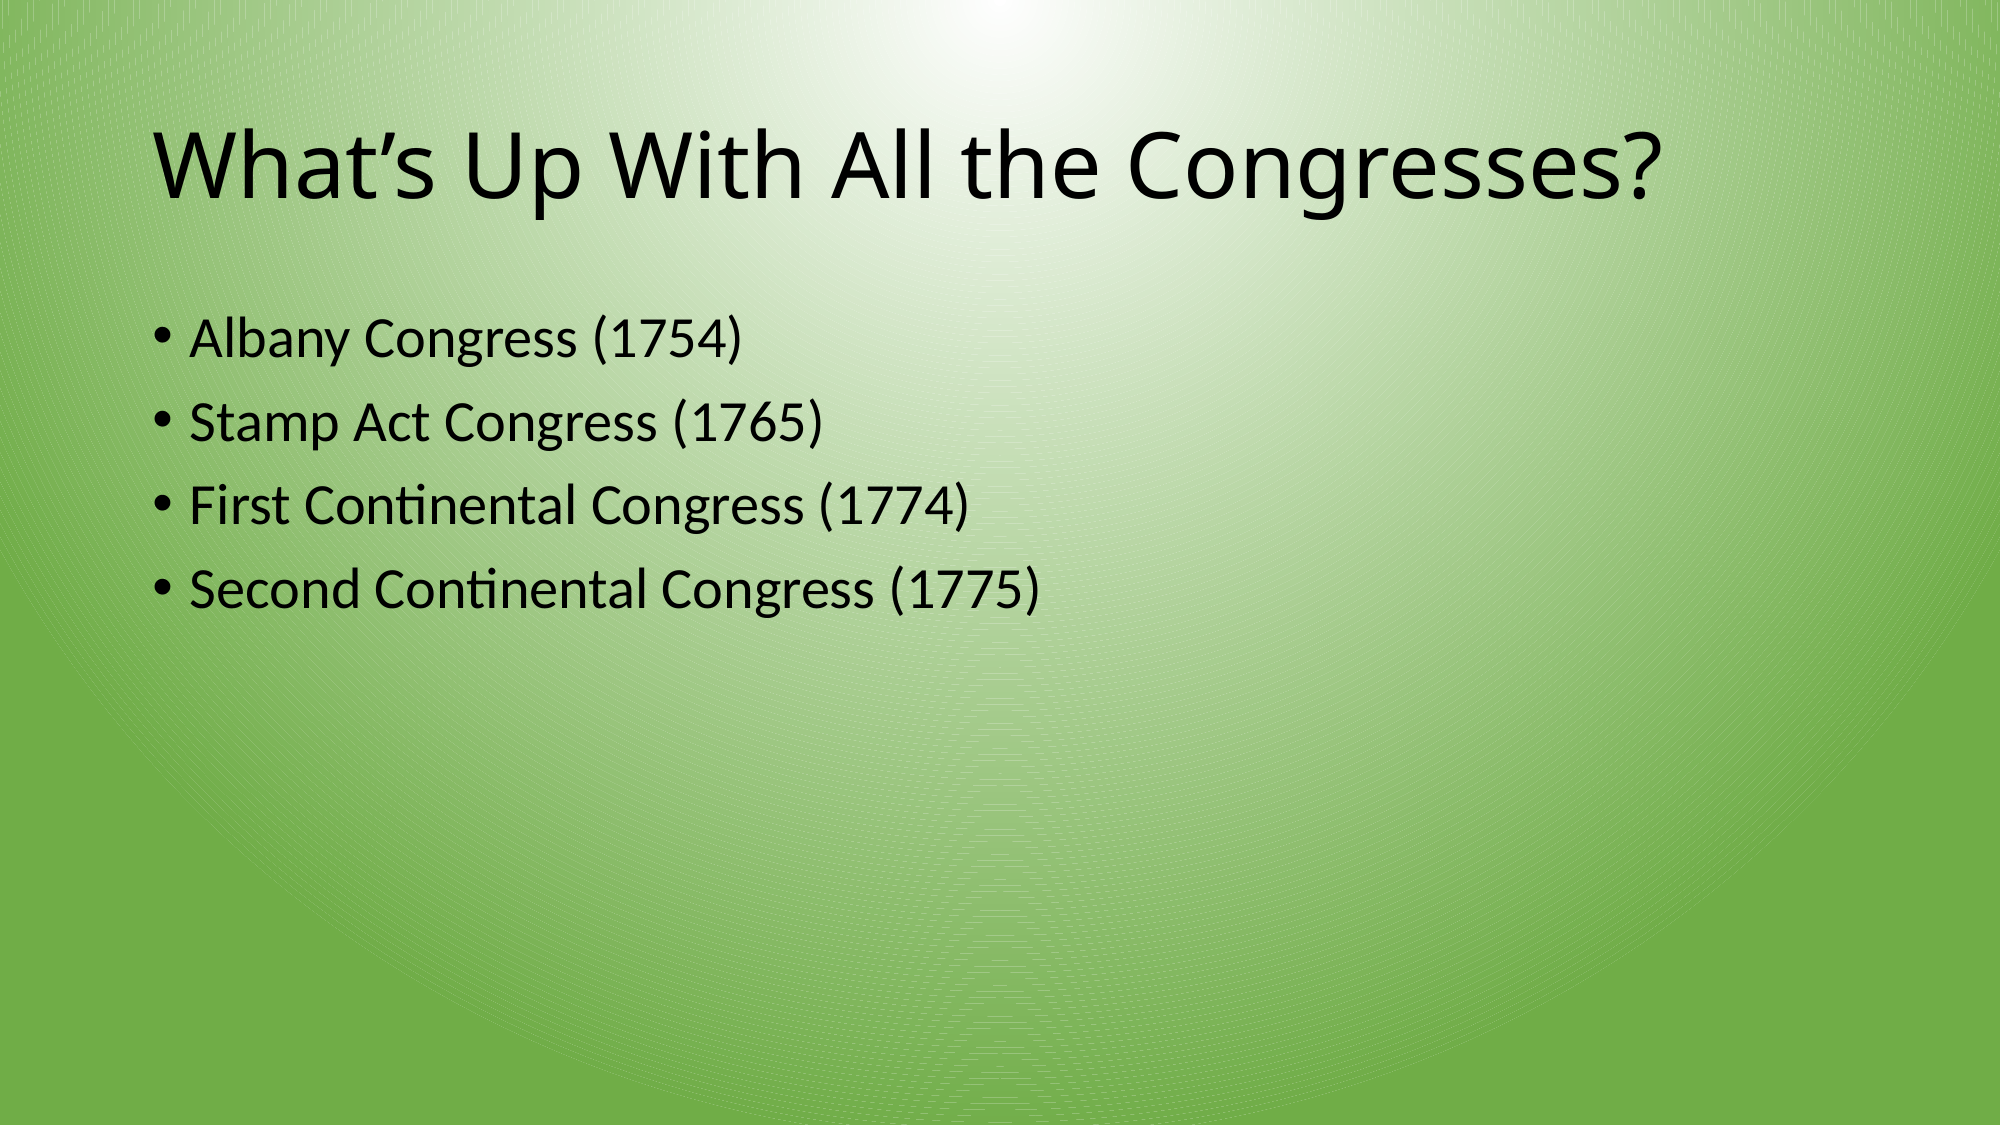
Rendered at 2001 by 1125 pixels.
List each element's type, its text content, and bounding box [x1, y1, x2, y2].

list Albany Congress (1754) Stamp Act Congress (1765) First Continental Congress (1774) Second Continental Congress (1775) [137, 299, 1863, 1014]
title What’s Up With All the Congresses? [137, 59, 1863, 278]
